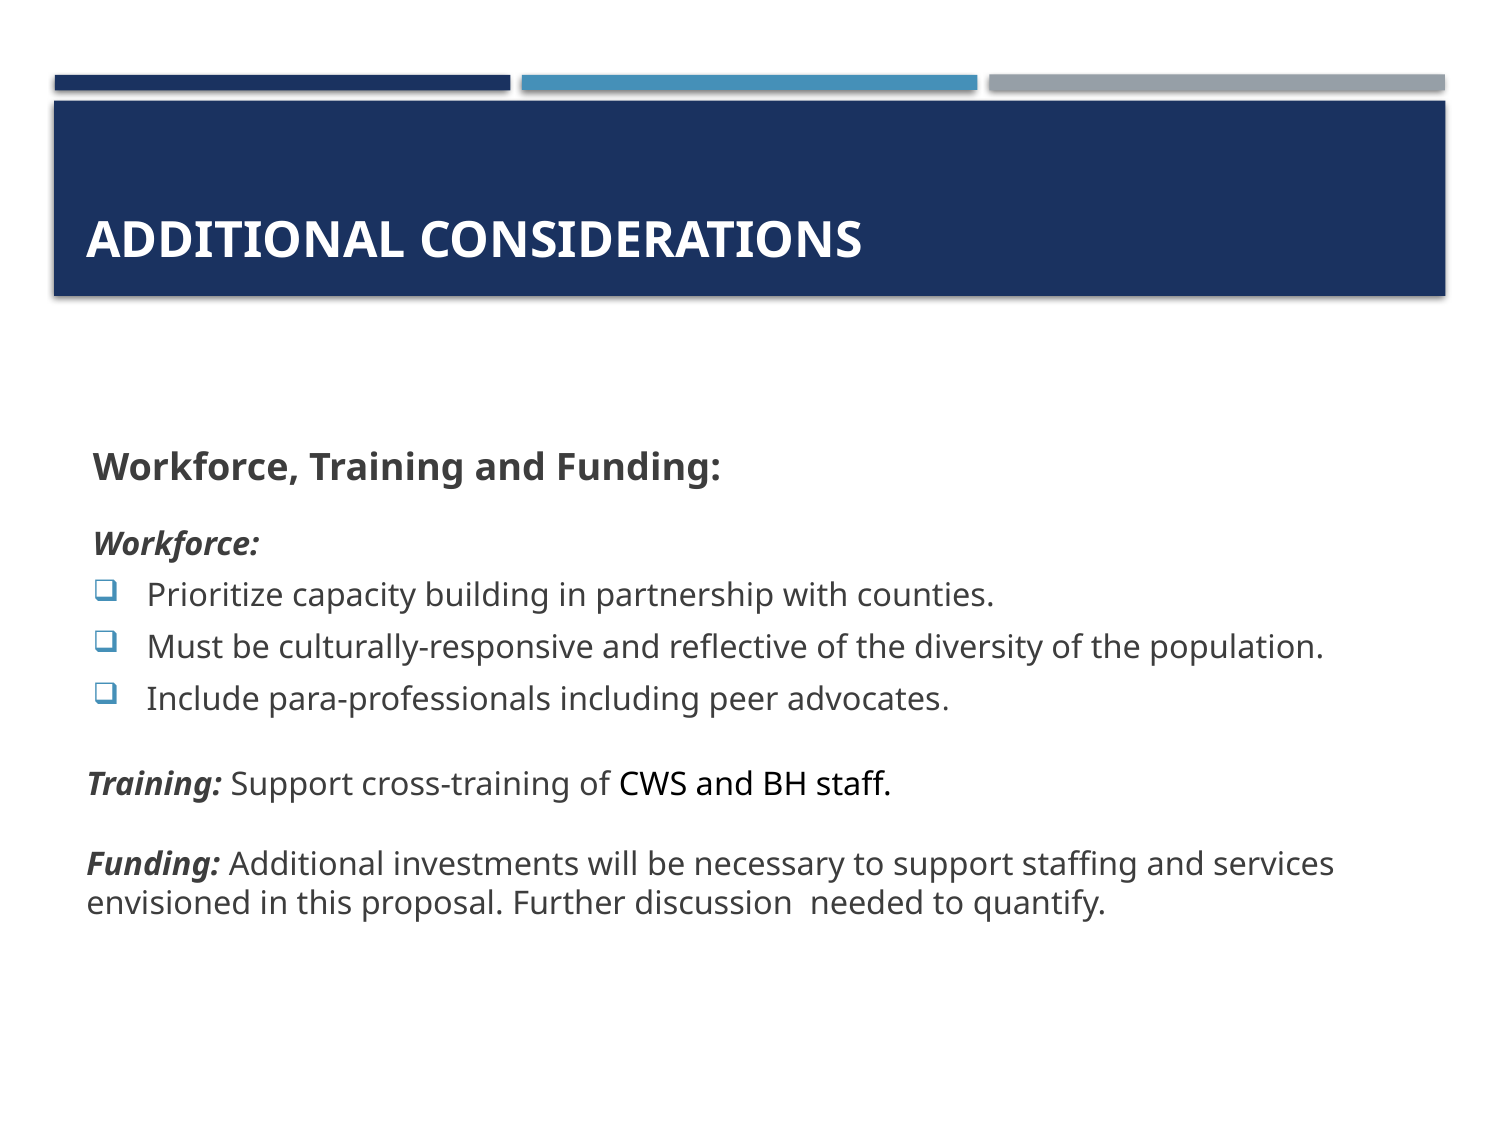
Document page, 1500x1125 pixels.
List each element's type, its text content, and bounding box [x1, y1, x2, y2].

list Workforce, Training and Funding: Workforce: Prioritize capacity building in partnership with counties. Must be culturally-responsive and reflective of the diversity of the population. Include para-professionals including peer advocates. Training: Support cross-training of CWS and BH staff. Funding: Additional investments will be necessary to support staffing and services envisioned in this proposal. Further discussion needed to quantify. [71, 435, 1429, 935]
title Additional Considerations [71, 149, 947, 275]
